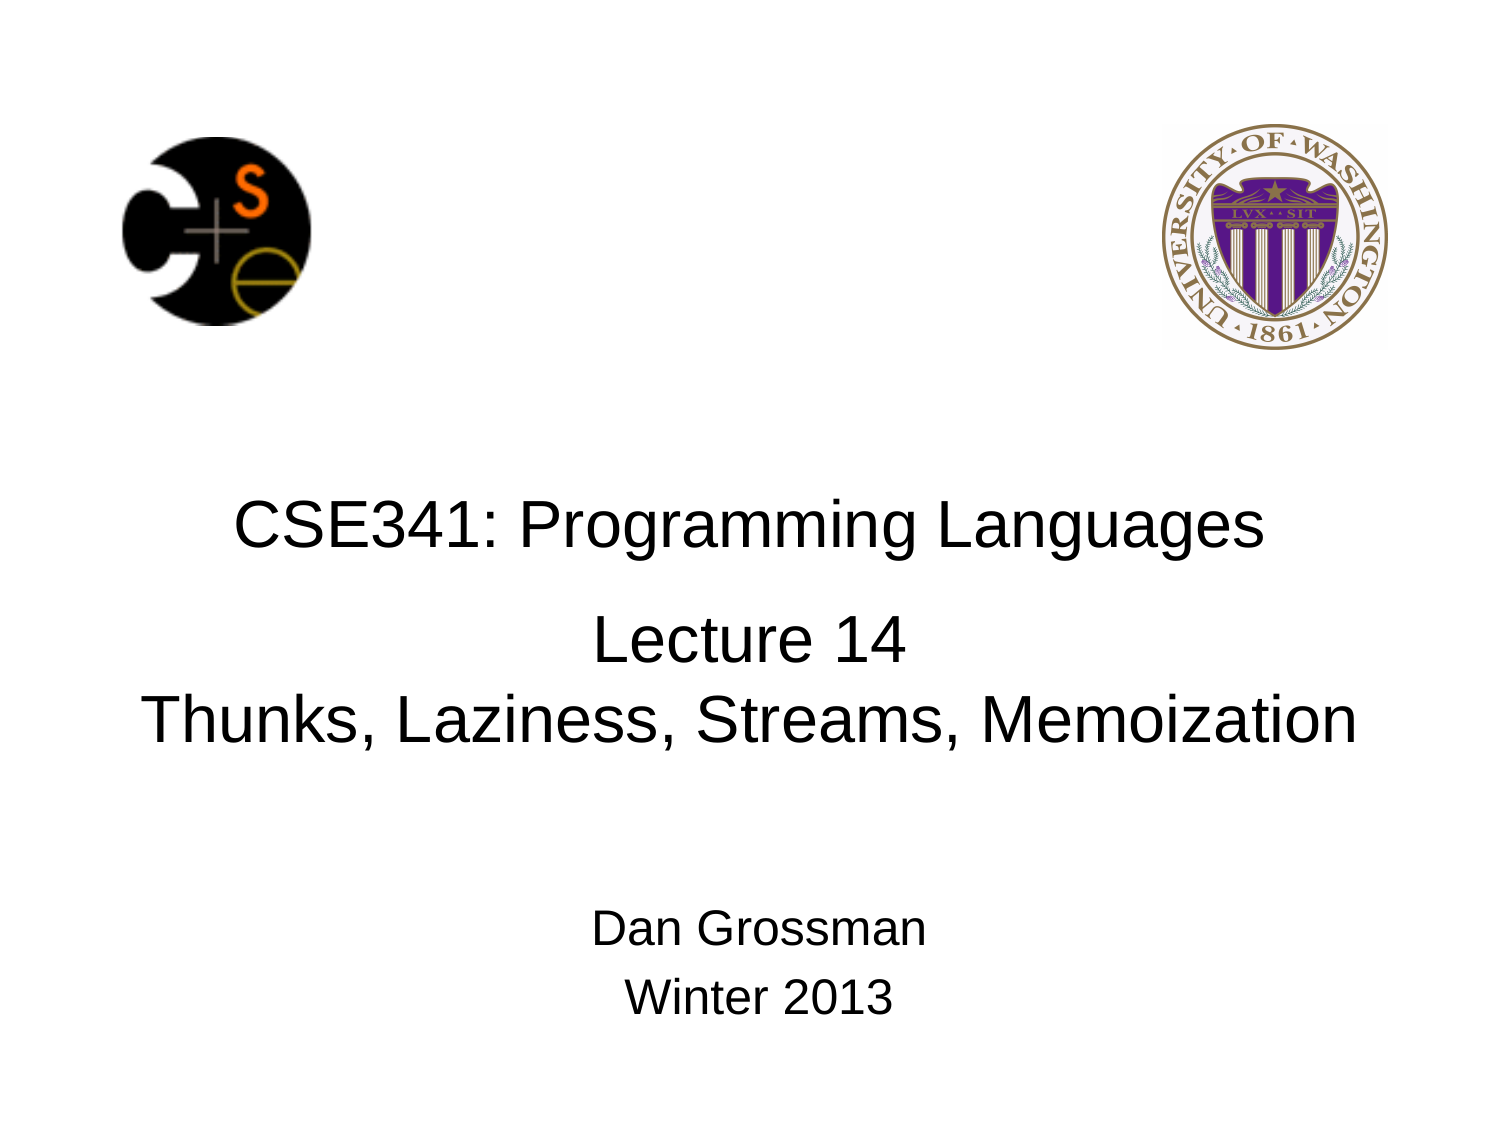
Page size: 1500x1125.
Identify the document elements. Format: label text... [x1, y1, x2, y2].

picture [62, 137, 376, 326]
picture [1162, 124, 1388, 351]
subtitle Dan Grossman Winter 2013 [215, 887, 1304, 1088]
title CSE341: Programming Languages Lecture 14 Thunks, Laziness, Streams, Memoization [112, 437, 1388, 801]
